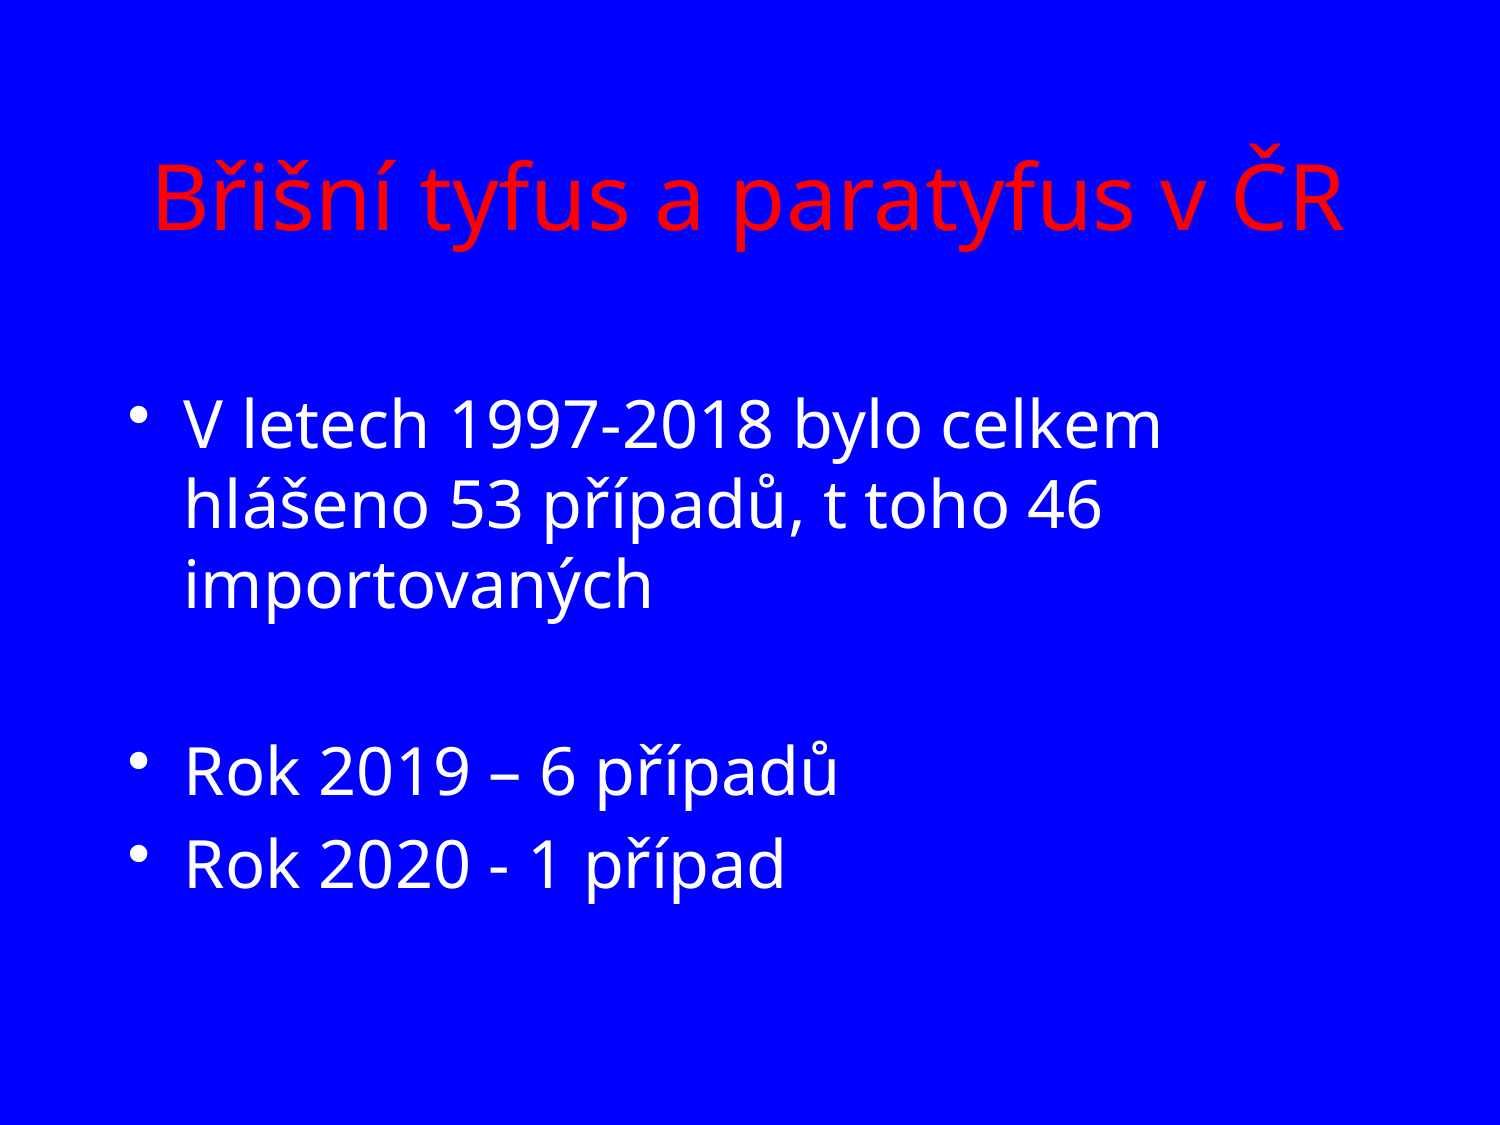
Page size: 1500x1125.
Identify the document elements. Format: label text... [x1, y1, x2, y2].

list V letech 1997-2018 bylo celkem hlášeno 53 případů, t toho 46 importovaných Rok 2019 – 6 případů Rok 2020 - 1 případ [112, 281, 1388, 1000]
title Břišní tyfus a paratyfus v ČR [95, 99, 1426, 288]
